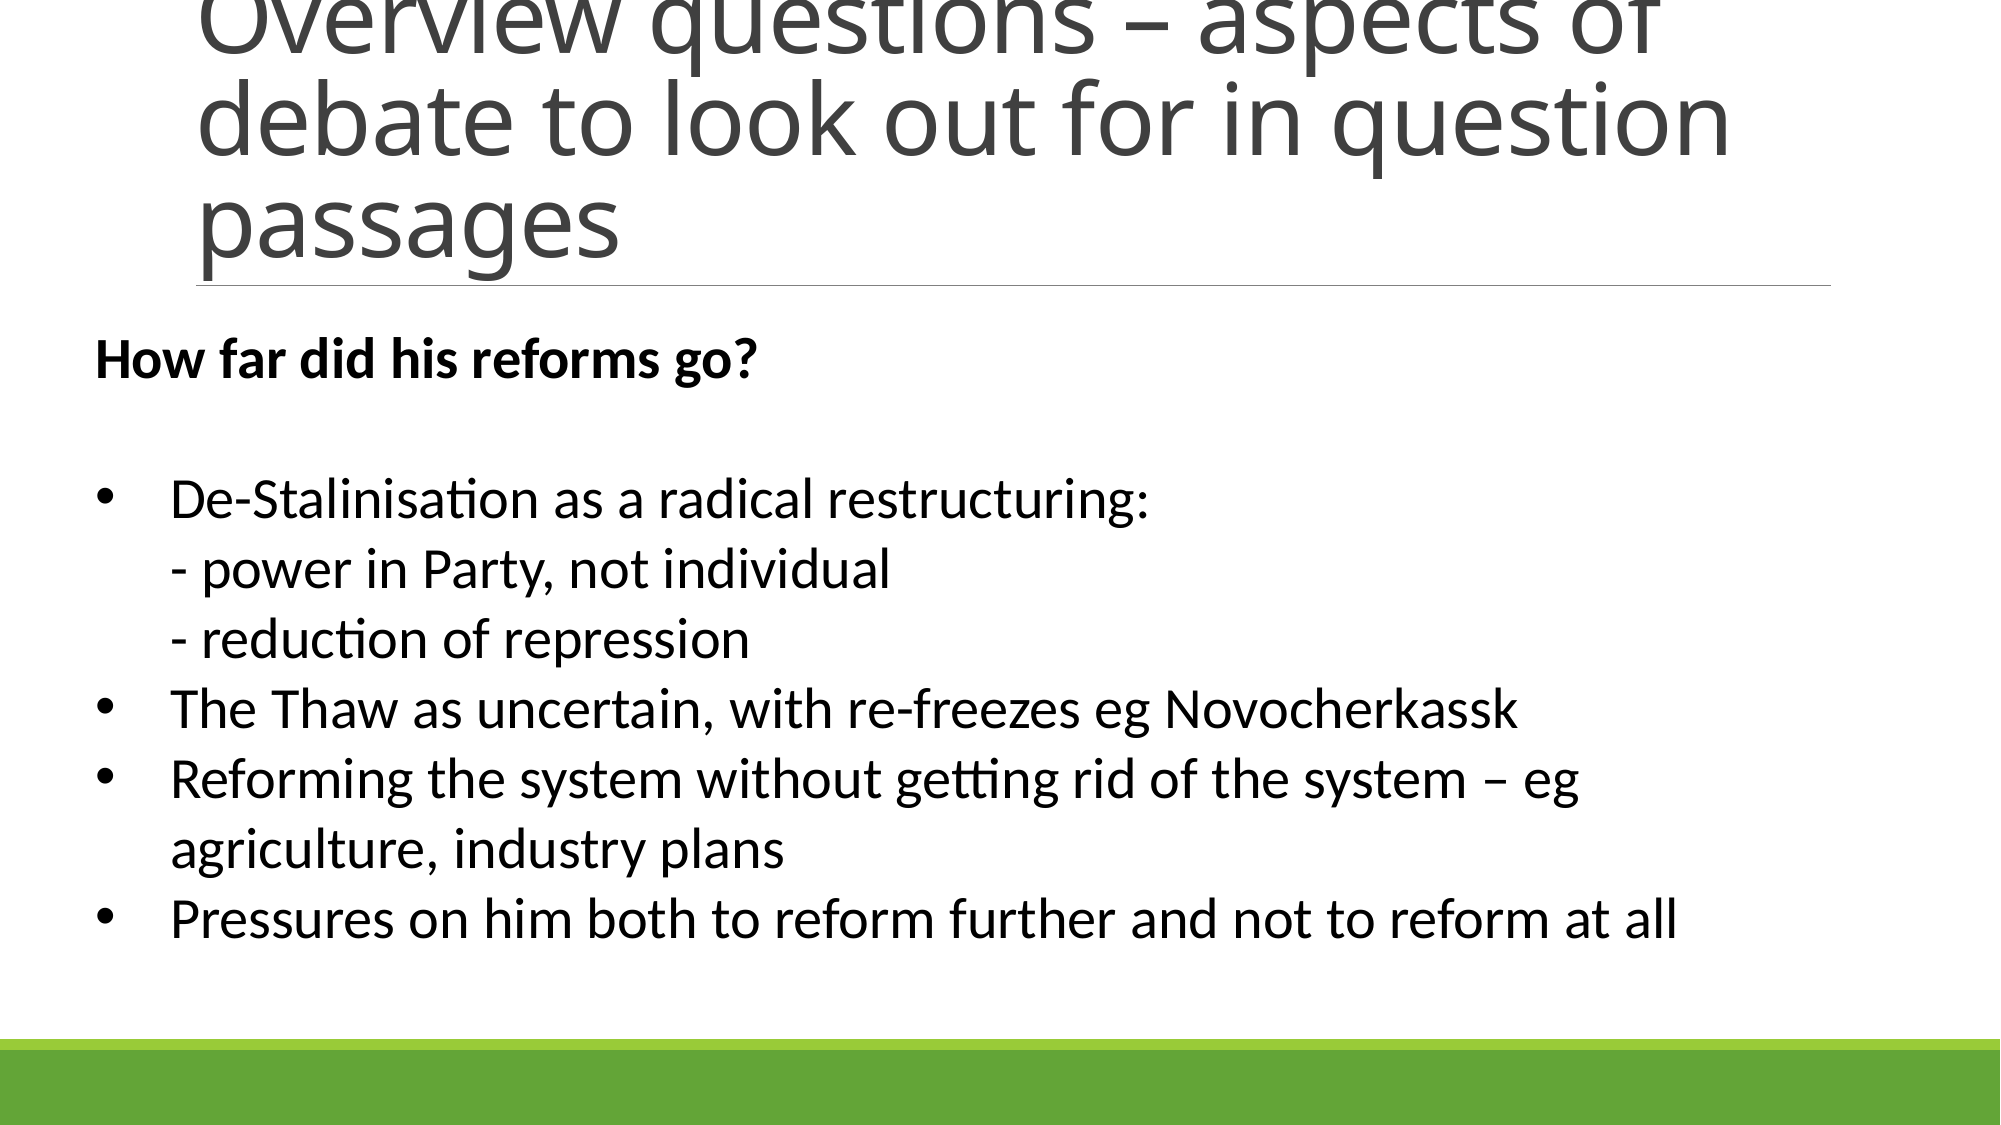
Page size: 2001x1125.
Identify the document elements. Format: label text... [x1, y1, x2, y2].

title Overview questions – aspects of debate to look out for in question passages [180, 47, 1830, 285]
text_box How far did his reforms go? De-Stalinisation as a radical restructuring: - power in Party, not individual - reduction of repression The Thaw as uncertain, with re-freezes eg Novocherkassk Reforming the system without getting rid of the system – eg agriculture, industry plans Pressures on him both to reform further and not to reform at all [80, 312, 1853, 958]
